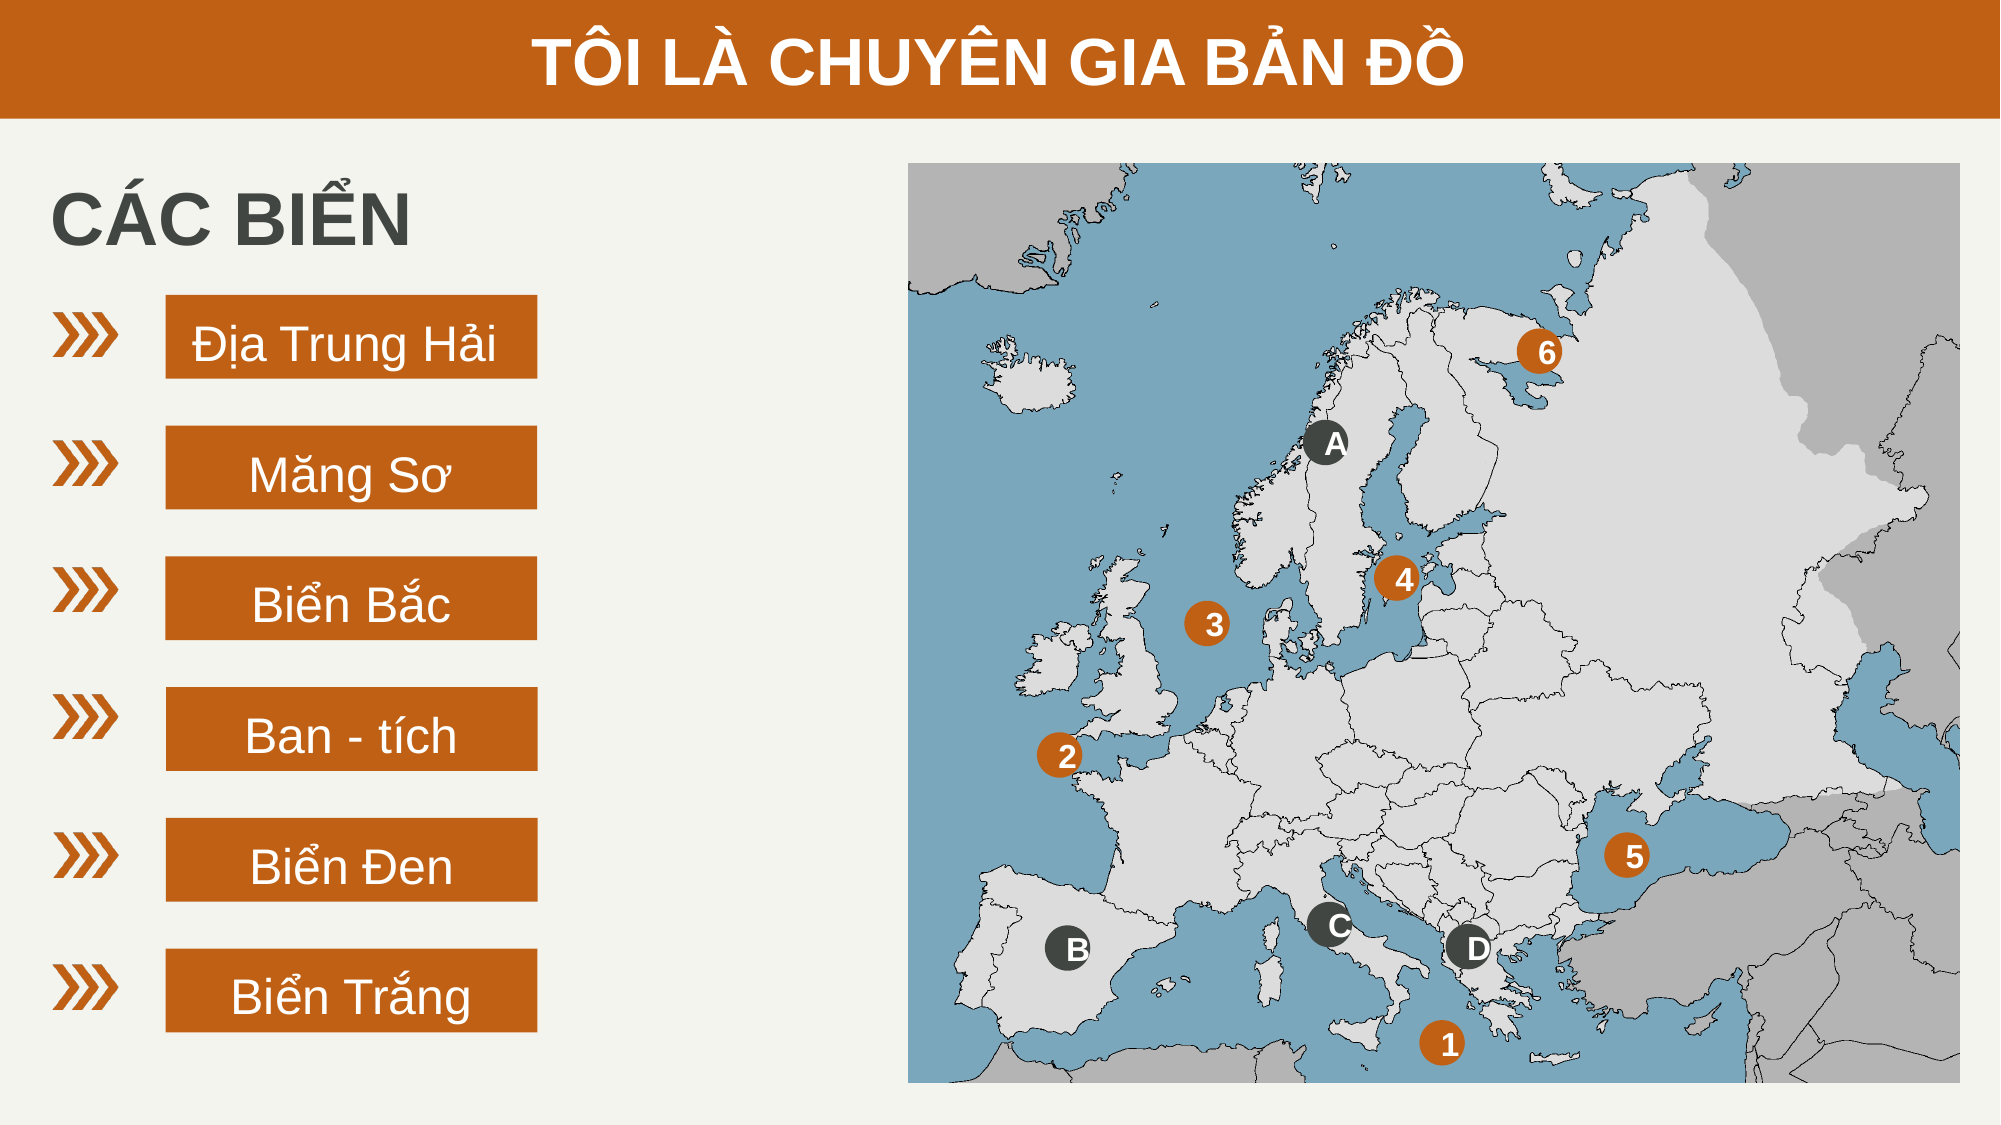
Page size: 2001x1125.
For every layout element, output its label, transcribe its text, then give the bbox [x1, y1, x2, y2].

picture [46, 424, 124, 502]
text_box Ban - tích [166, 687, 538, 771]
picture [46, 948, 124, 1026]
text_box Biển Đen [165, 817, 538, 902]
picture [908, 163, 1960, 1084]
text_box CÁC BIỂN [35, 162, 428, 268]
text_box Biển Bắc [165, 556, 538, 641]
text_box Địa Trung Hải [165, 294, 538, 379]
picture [46, 551, 124, 629]
picture [46, 816, 124, 894]
text_box Măng Sơ [165, 425, 538, 510]
text_box TÔI LÀ CHUYÊN GIA BẢN ĐỒ [517, 11, 1483, 107]
text_box Biển Trắng [165, 948, 538, 1033]
picture [46, 678, 124, 755]
text_box [0, 0, 2000, 120]
picture [46, 296, 124, 373]
